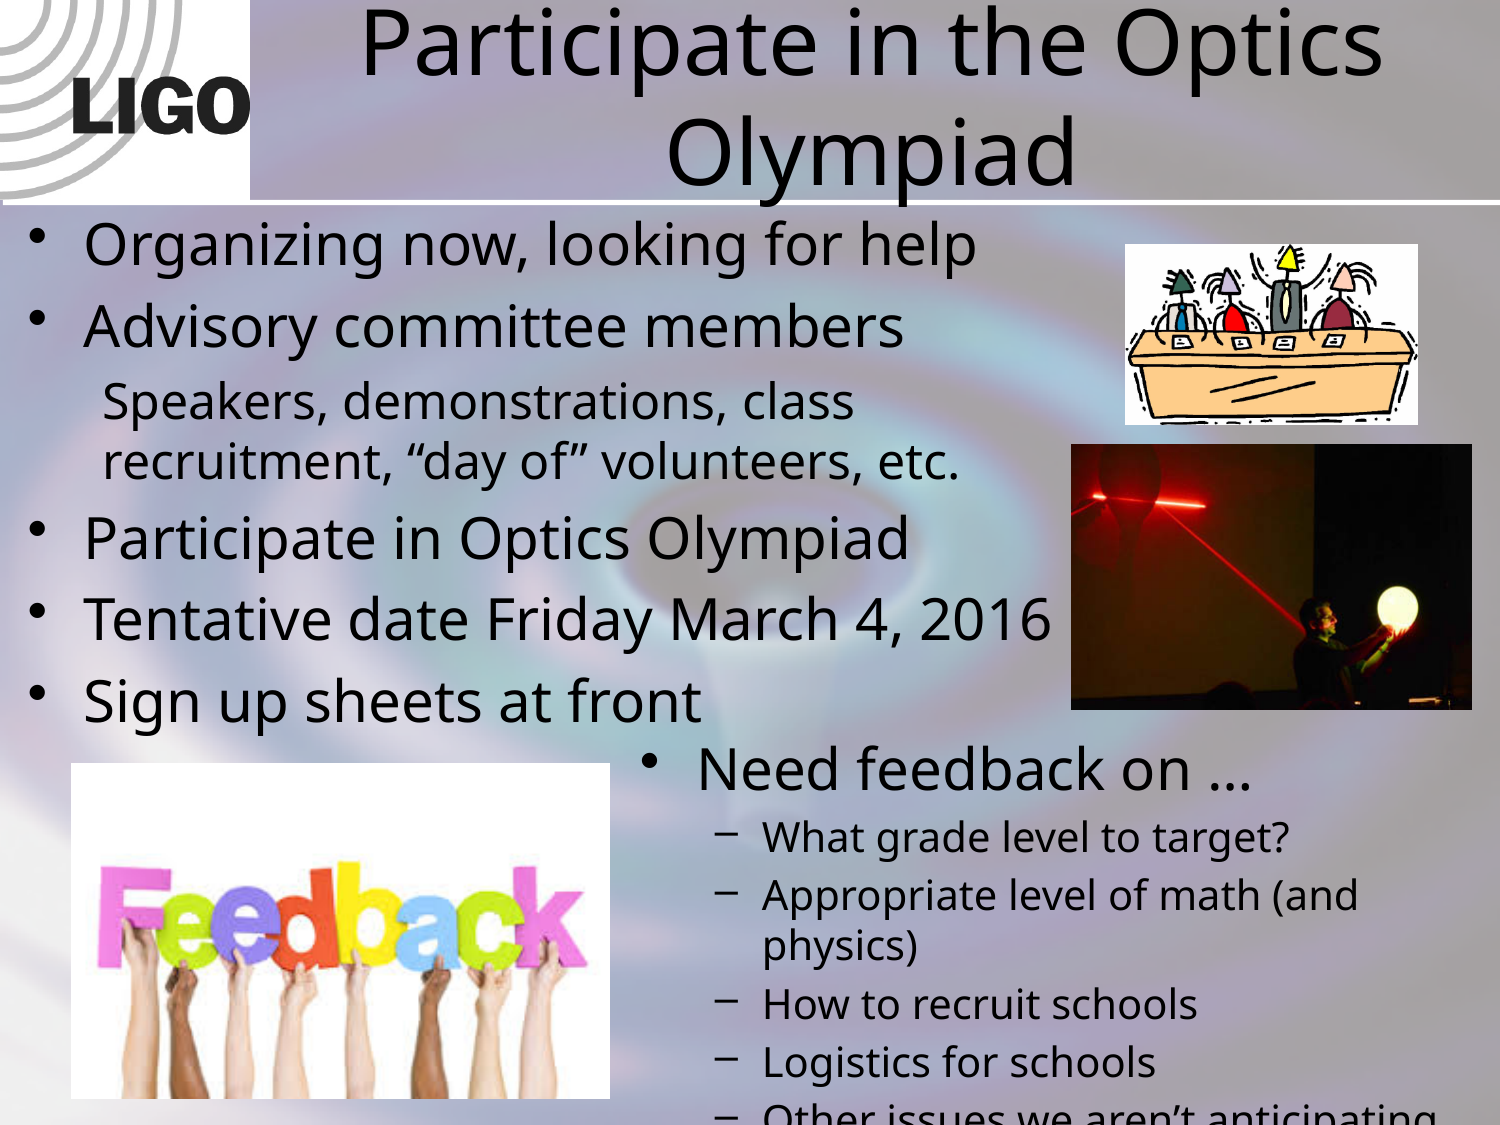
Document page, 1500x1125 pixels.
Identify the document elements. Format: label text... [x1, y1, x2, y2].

picture [1071, 206, 1500, 725]
picture [0, 200, 624, 1125]
text_box Need feedback on … What grade level to target? Appropriate level of math (and physics) How to recruit schools Logistics for schools Other issues we aren’t anticipating [624, 725, 1500, 1125]
title Participate in the Optics Olympiad [247, 0, 1498, 188]
text_box Organizing now, looking for help Advisory committee members Speakers, demonstrations, class recruitment, “day of” volunteers, etc. Participate in Optics Olympiad Tentative date Friday March 4, 2016 Sign up sheets at front [12, 200, 1078, 763]
picture [250, 0, 1500, 199]
